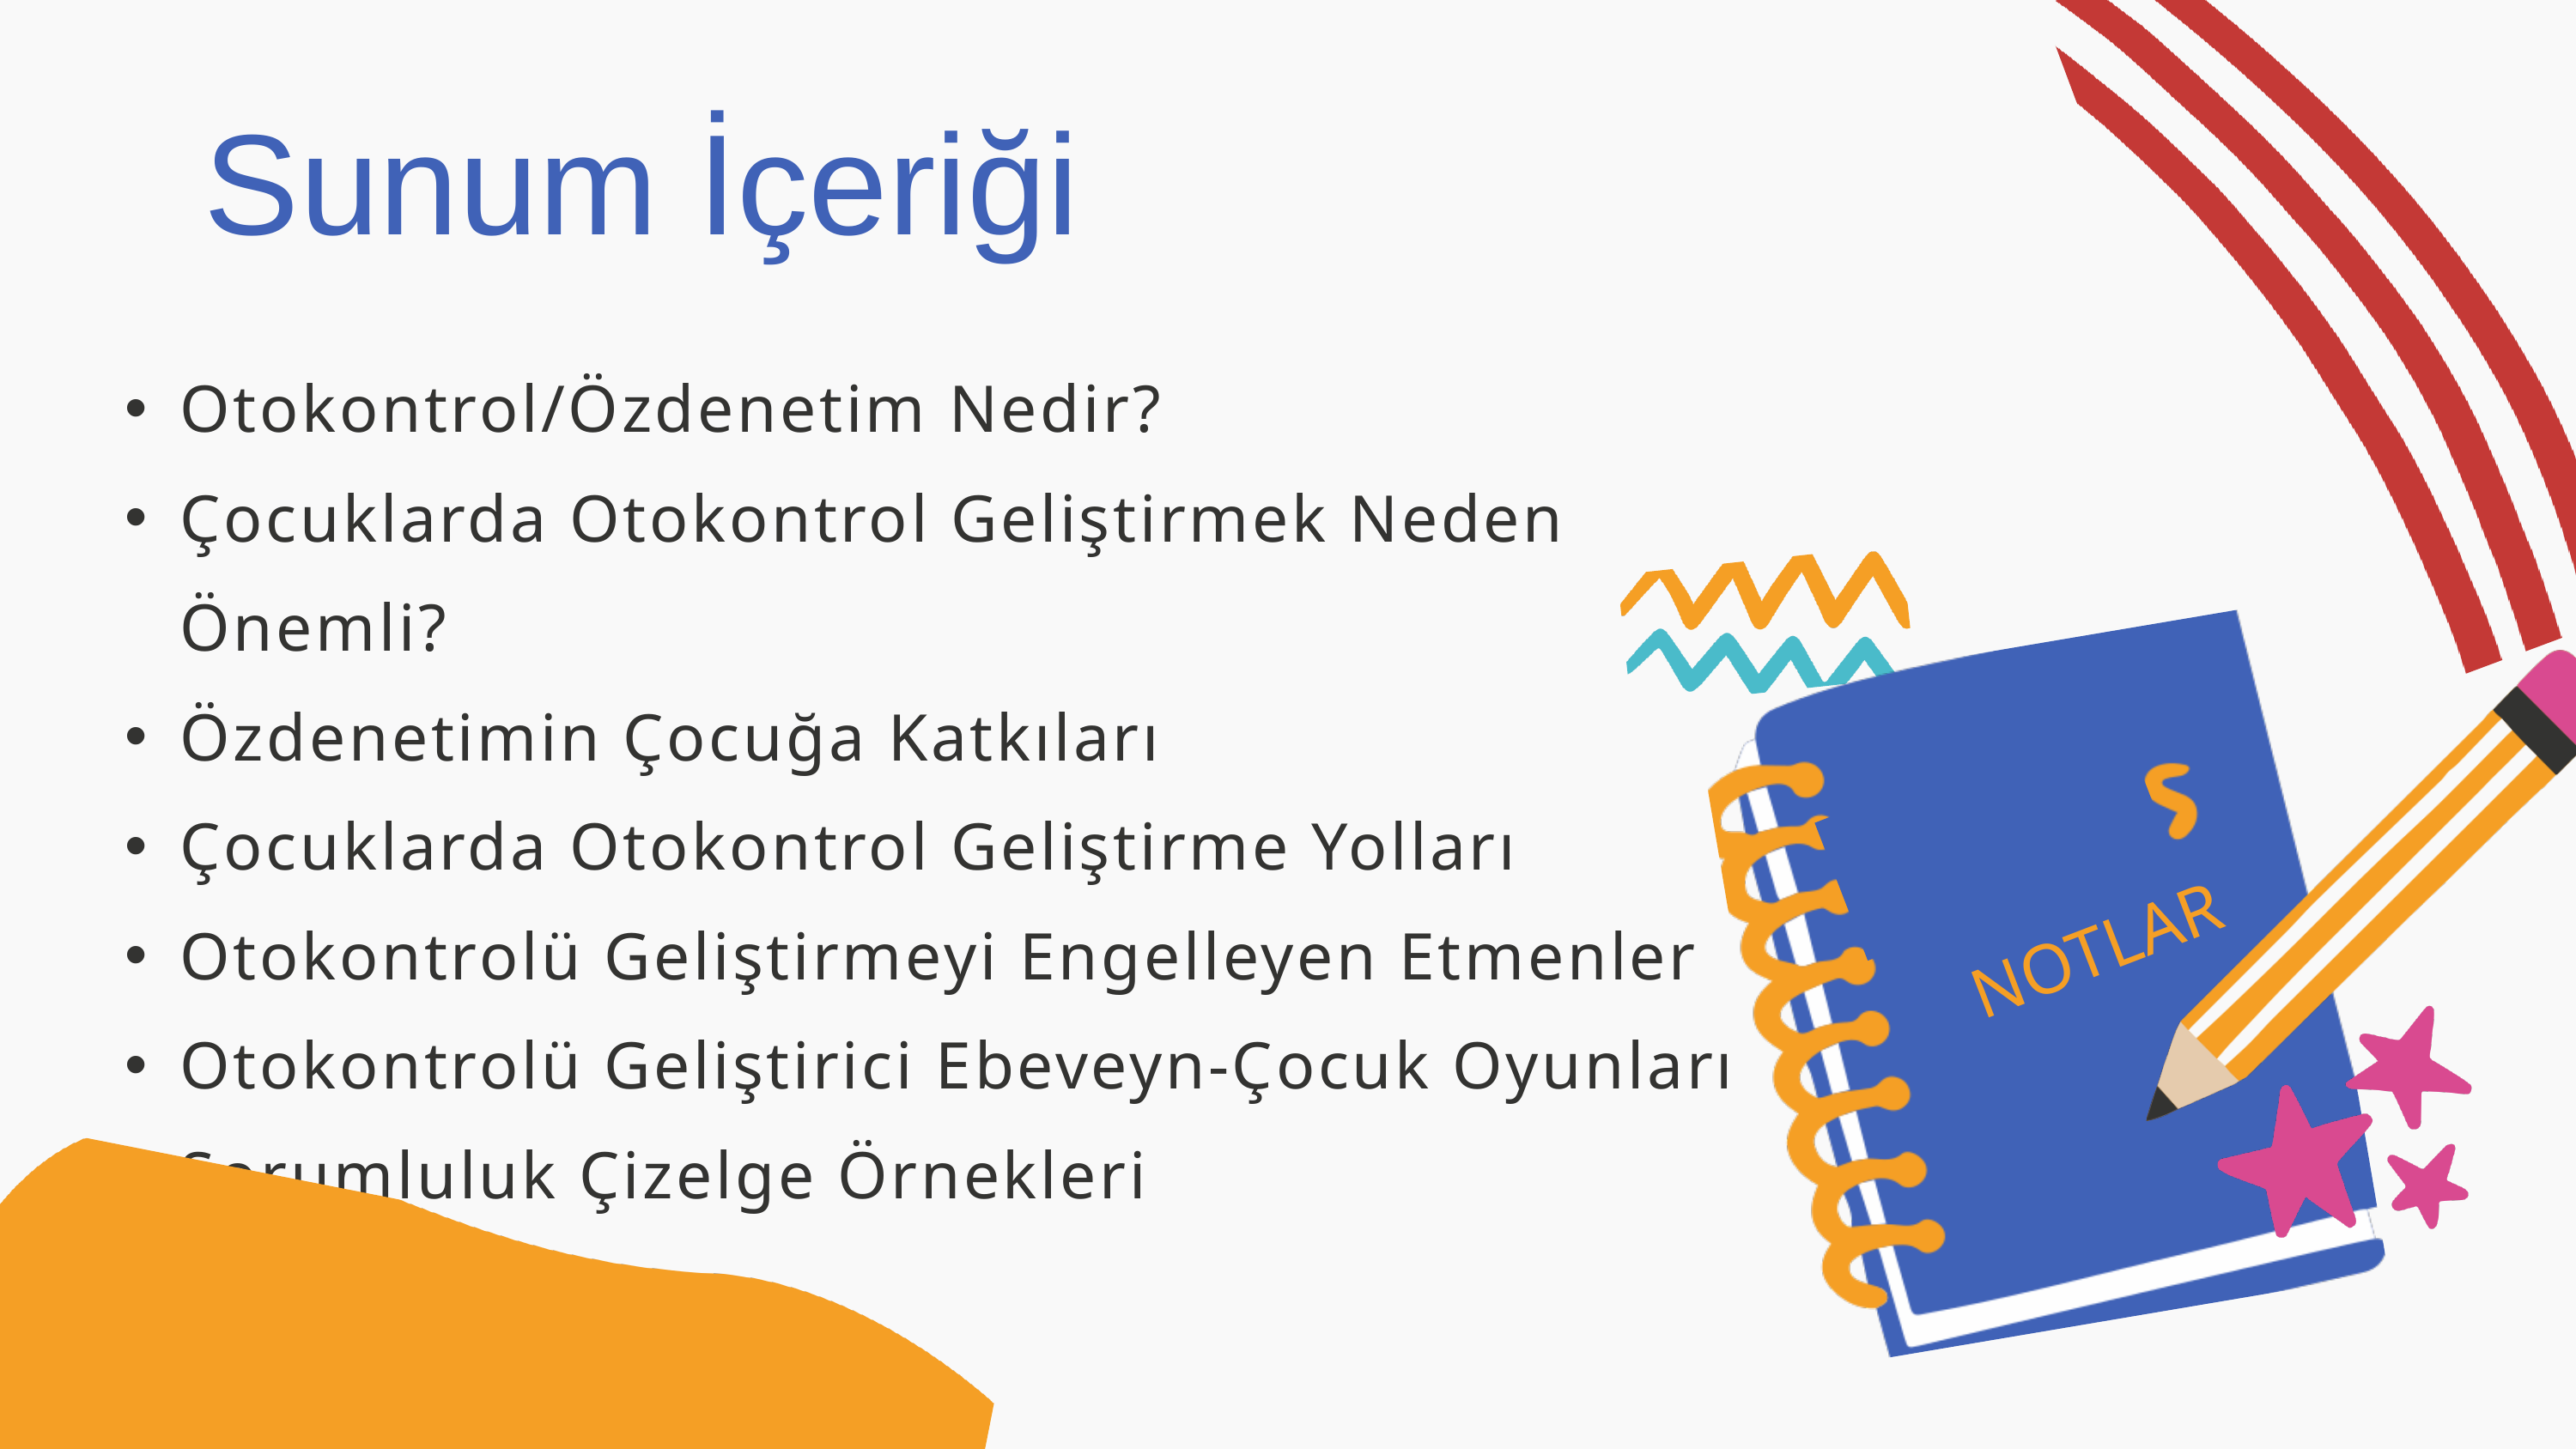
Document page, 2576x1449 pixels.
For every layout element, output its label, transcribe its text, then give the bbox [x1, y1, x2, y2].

text_box [0, 1120, 1011, 1449]
text_box [1766, 544, 1915, 688]
text_box Otokontrol/Özdenetim Nedir? Çocuklarda Otokontrol Geliştirmek Neden Önemli? Özdenetimin Çocuğa Katkıları Çocuklarda Otokontrol Geliştirme Yolları Otokontrolü Geliştirmeyi Engelleyen Etmenler Otokontrolü Geliştirici Ebeveyn-Çocuk Oyunları Sorumluluk Çizelge Örnekleri [70, 336, 1766, 1212]
text_box [2040, 0, 2576, 648]
text_box Sunum İçeriği [204, 120, 1466, 264]
text_box [2146, 648, 2576, 1121]
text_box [1830, 759, 2154, 908]
text_box [1766, 603, 2389, 1372]
text_box [2217, 1121, 2472, 1238]
